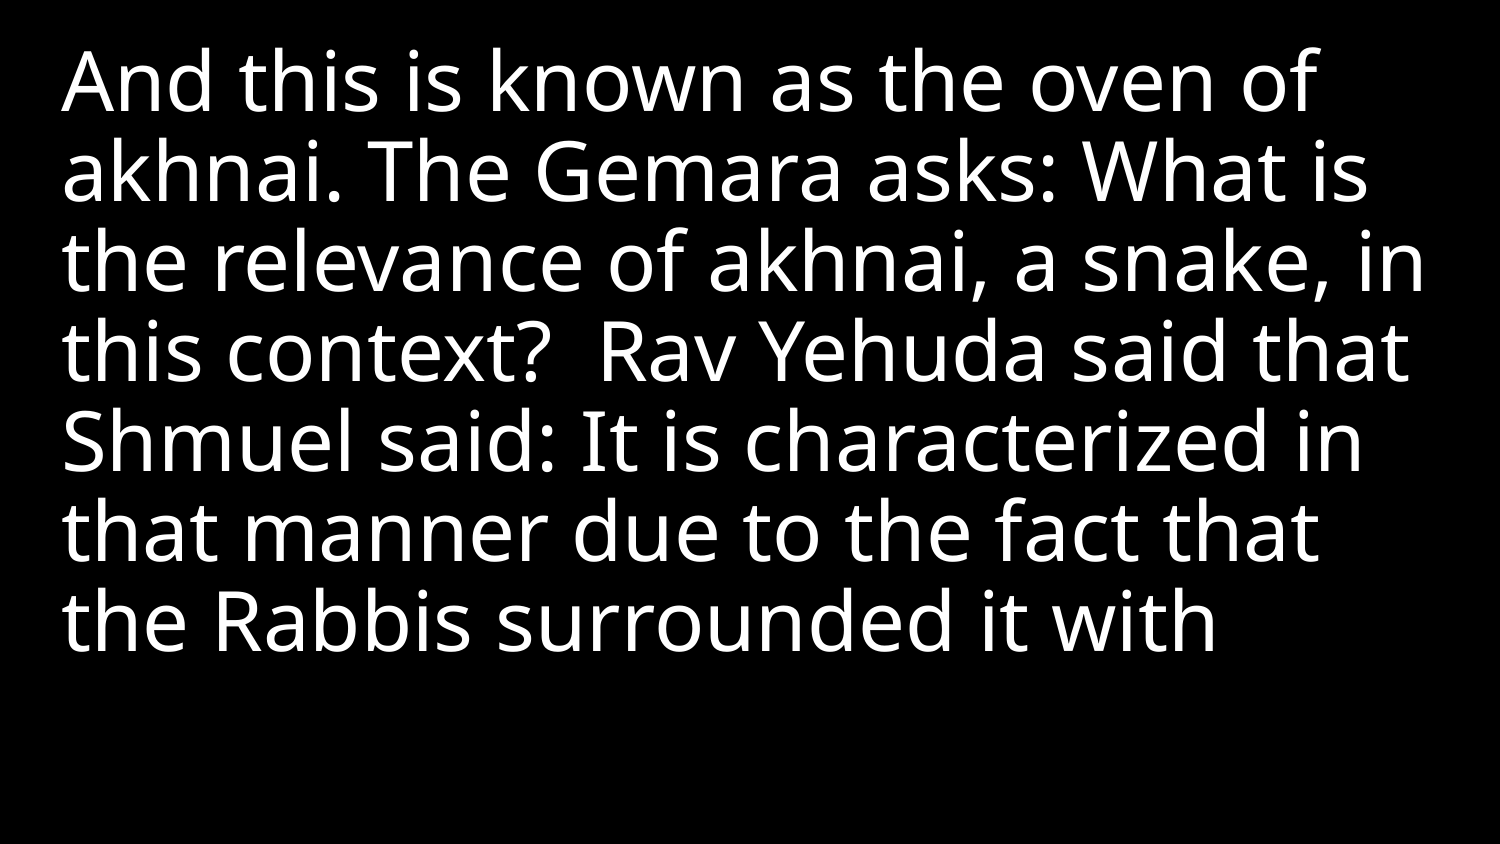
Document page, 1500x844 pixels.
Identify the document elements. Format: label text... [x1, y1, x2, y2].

subtitle And this is known as the oven of akhnai. The Gemara asks: What is the relevance of akhnai, a snake, in this context? Rav Yehuda said that Shmuel said: It is characterized in that manner due to the fact that the Rabbis surrounded it with [50, 34, 1450, 797]
